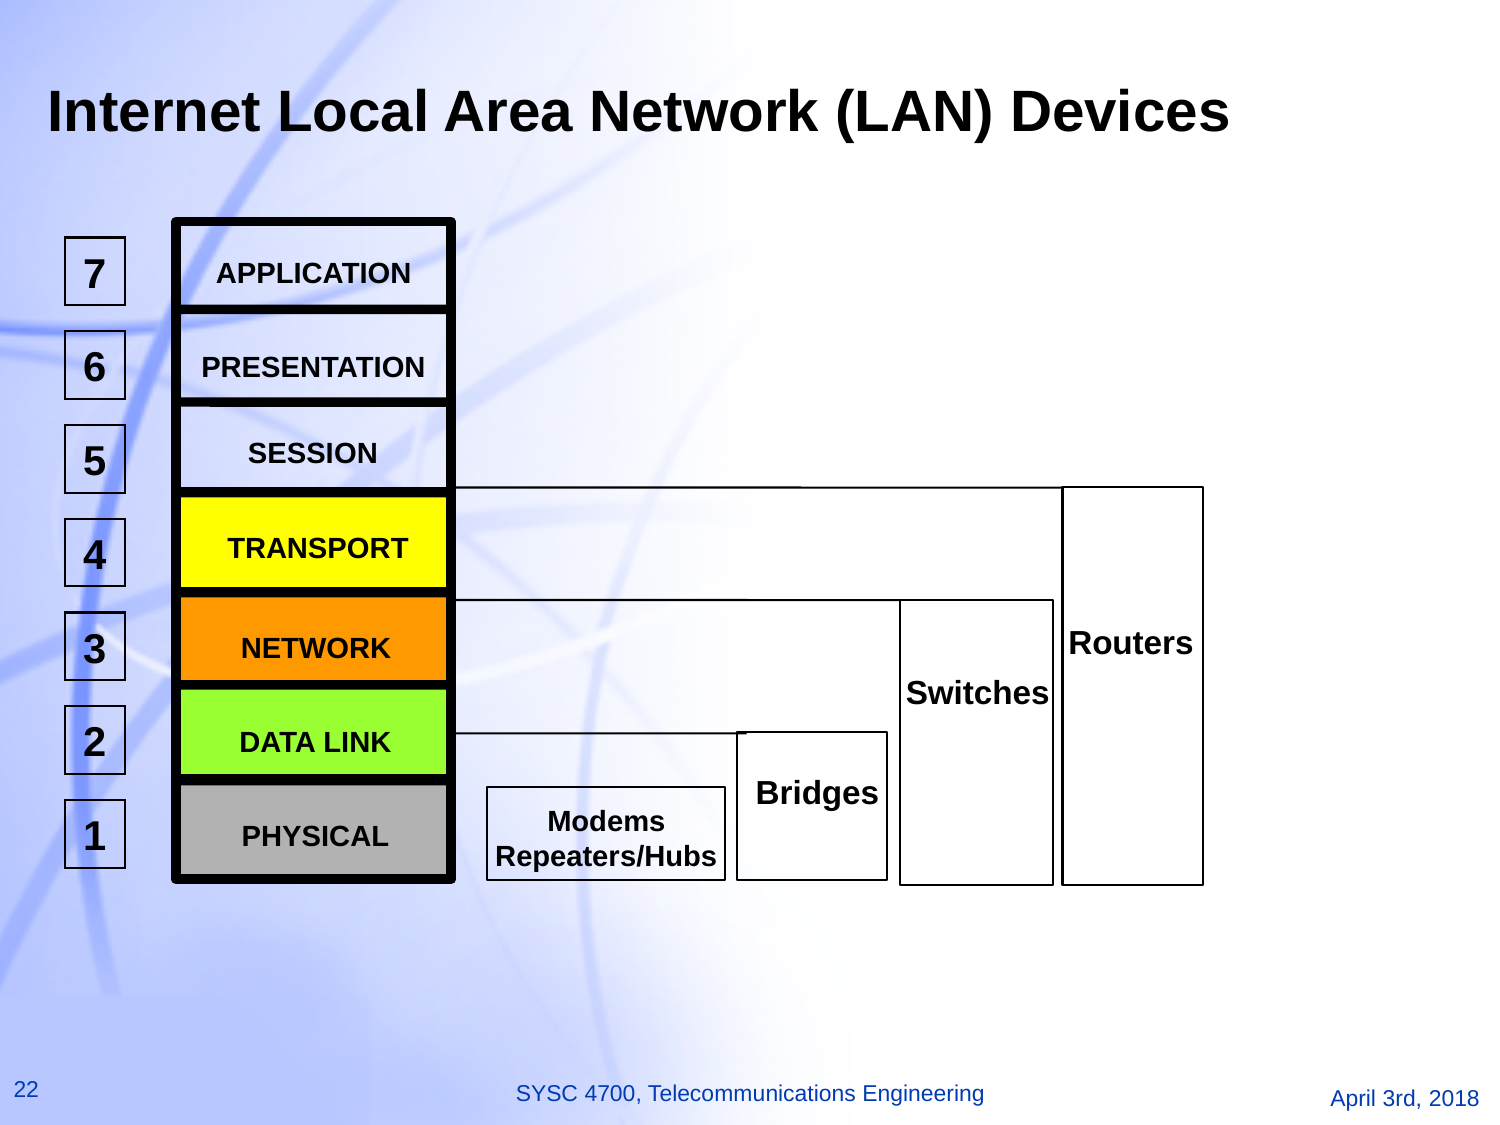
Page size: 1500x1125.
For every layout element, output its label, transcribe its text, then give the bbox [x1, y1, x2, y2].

text_box 4 [64, 518, 125, 587]
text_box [175, 221, 452, 881]
text_box 1 [64, 800, 125, 868]
text_box [737, 821, 888, 880]
text_box Routers [1053, 612, 1213, 671]
text_box [900, 721, 1053, 886]
text_box 6 [64, 331, 125, 399]
text_box 7 [64, 237, 125, 306]
text_box Bridges [737, 762, 898, 821]
text_box [487, 786, 725, 880]
text_box 2 [64, 706, 125, 774]
picture [0, 0, 1500, 1125]
text_box Modems Repeaters/Hubs [476, 793, 736, 882]
text_box 5 [64, 425, 125, 493]
text_box [900, 600, 1053, 662]
text_box Switches [887, 662, 1069, 721]
text_box [737, 731, 888, 762]
title Internet Local Area Network (LAN) Devices [32, 73, 1476, 153]
text_box [1062, 671, 1203, 886]
text_box 3 [64, 612, 125, 681]
text_box [1062, 487, 1203, 612]
